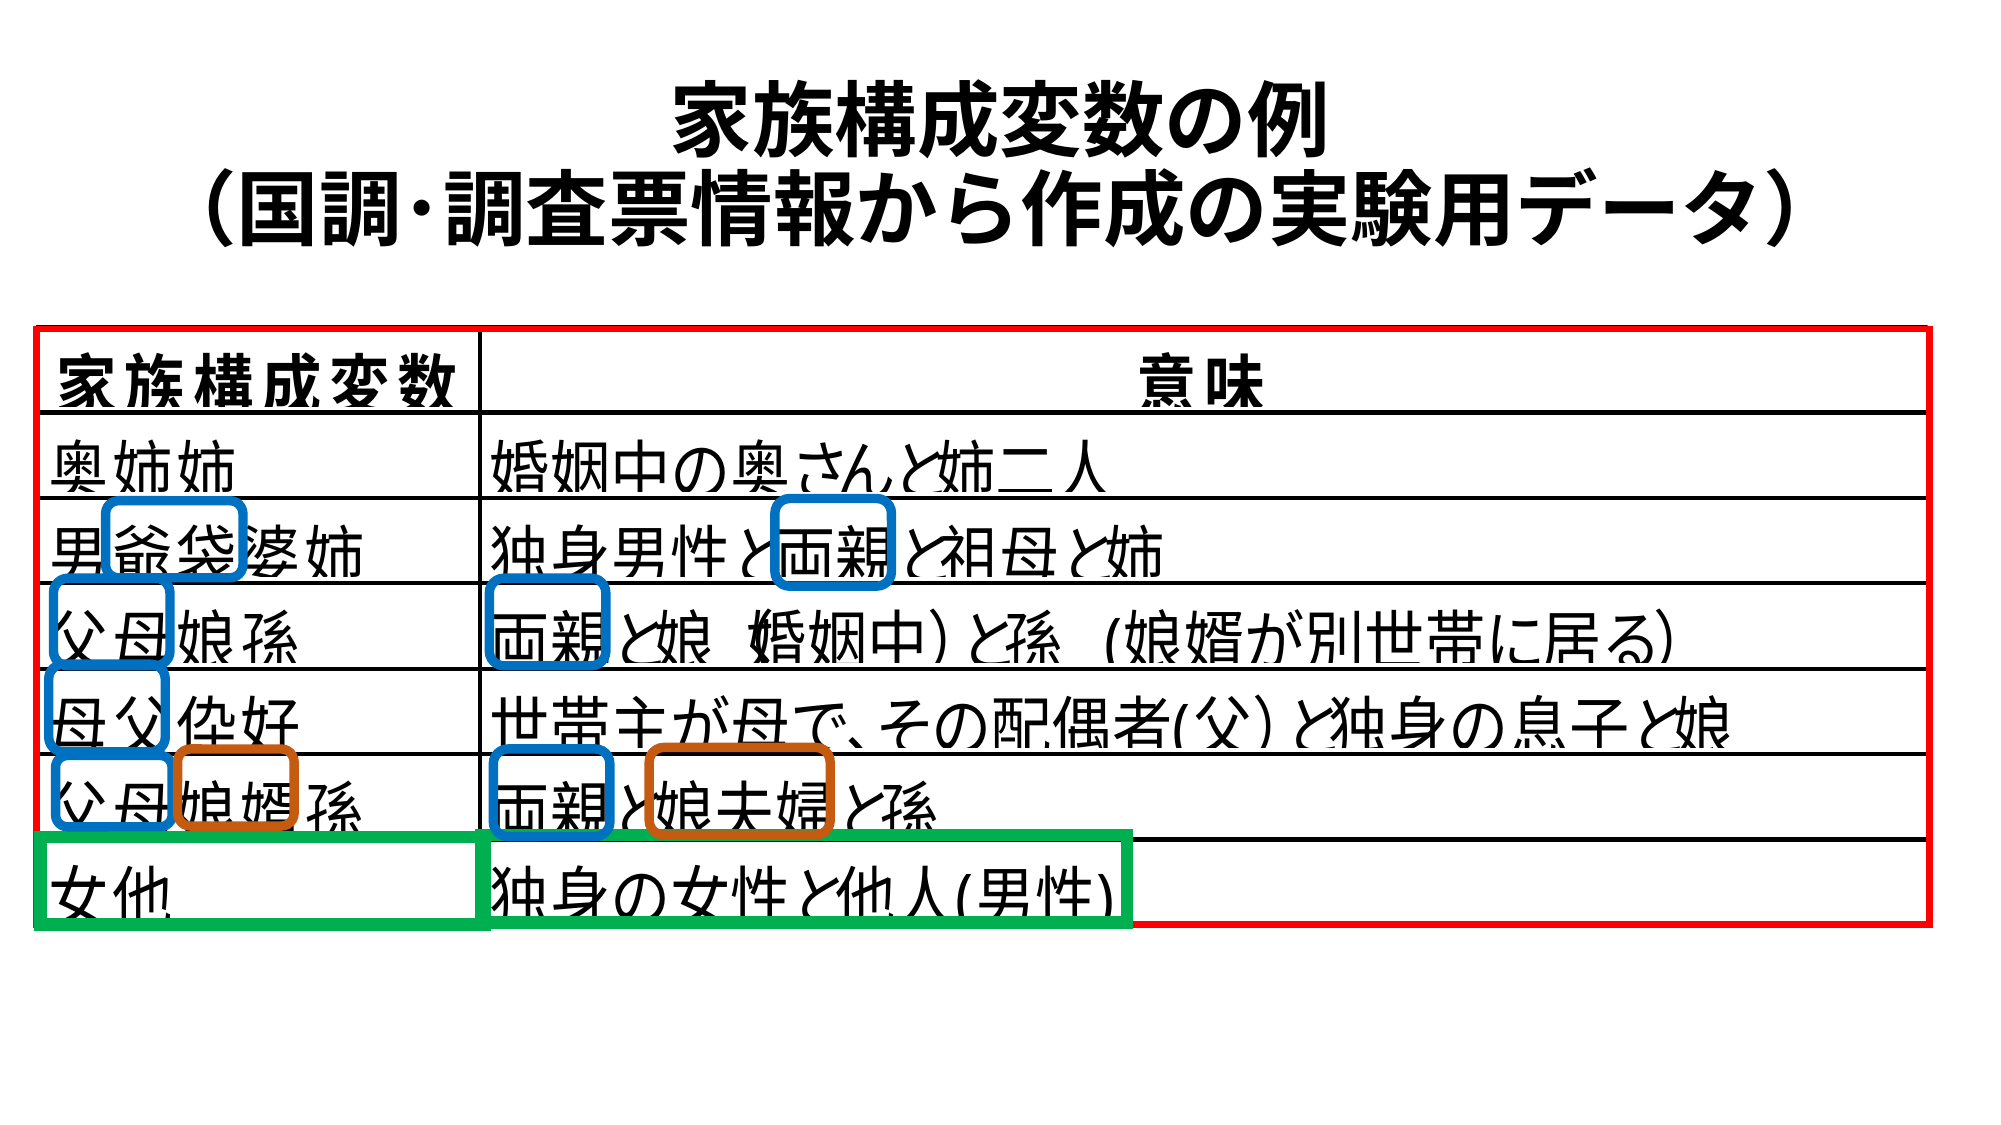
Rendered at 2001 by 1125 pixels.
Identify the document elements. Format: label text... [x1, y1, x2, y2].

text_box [36, 325, 1930, 925]
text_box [48, 498, 892, 837]
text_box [177, 747, 831, 836]
title 家族構成変数の例 （国調･調査票情報から作成の実験用データ） [137, 59, 1863, 278]
